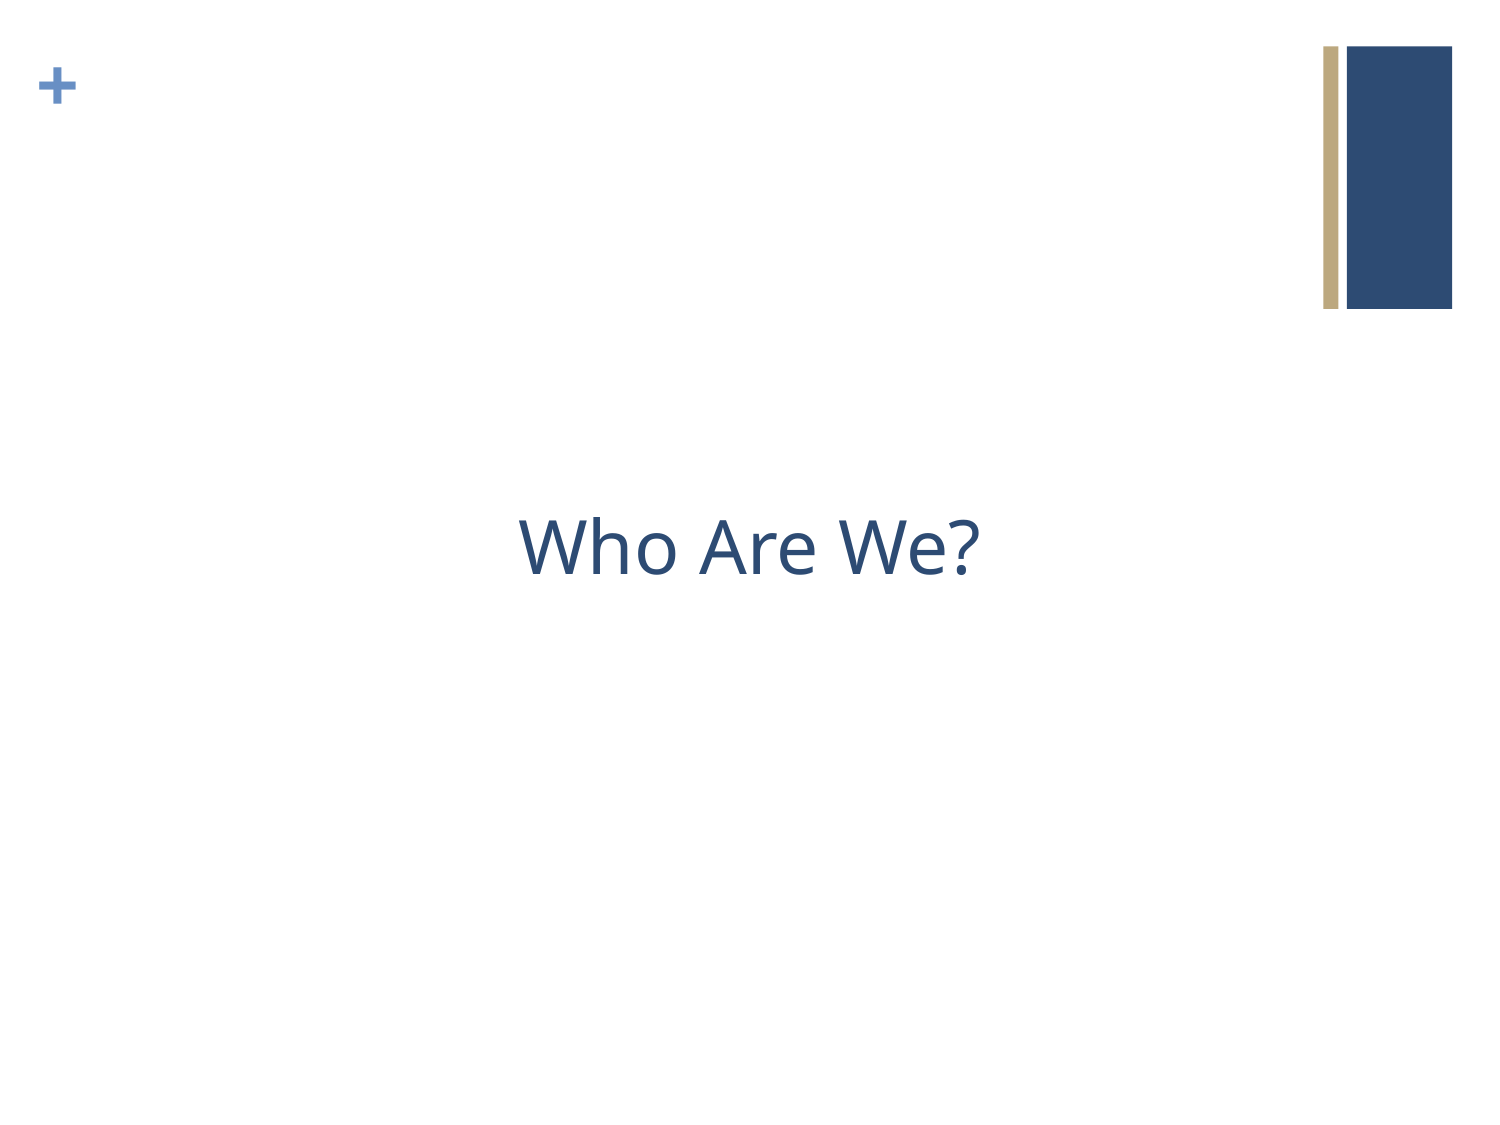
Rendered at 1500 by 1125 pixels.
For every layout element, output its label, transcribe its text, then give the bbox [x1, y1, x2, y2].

title Who Are We? [0, 492, 1500, 676]
